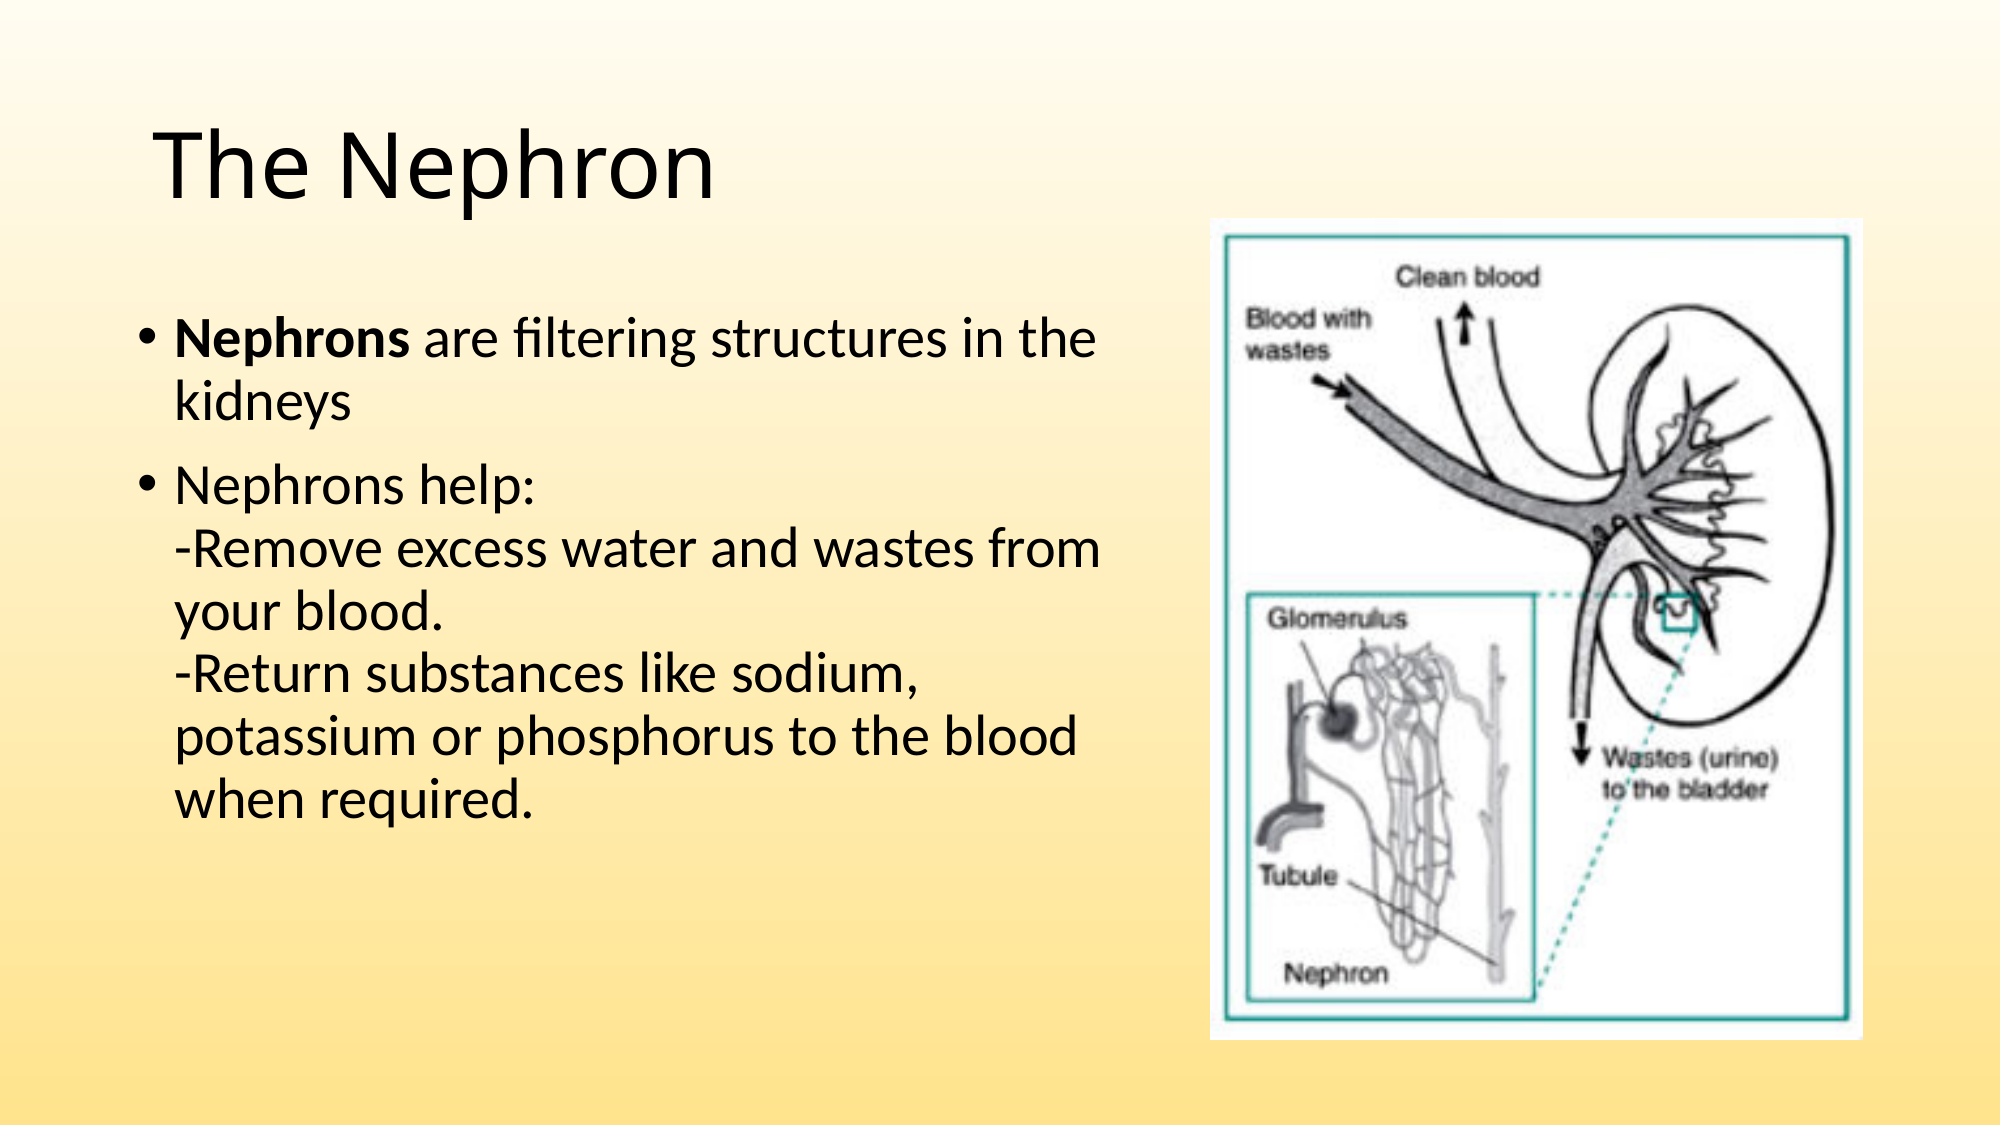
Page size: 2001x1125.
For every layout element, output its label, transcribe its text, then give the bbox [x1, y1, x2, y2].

title The Nephron [137, 59, 1863, 278]
list Nephrons are filtering structures in the kidneys Nephrons help: -Remove excess water and wastes from your blood. -Return substances like sodium, potassium or phosphorus to the blood when required. [122, 299, 1150, 1071]
picture [1210, 218, 1863, 1040]
